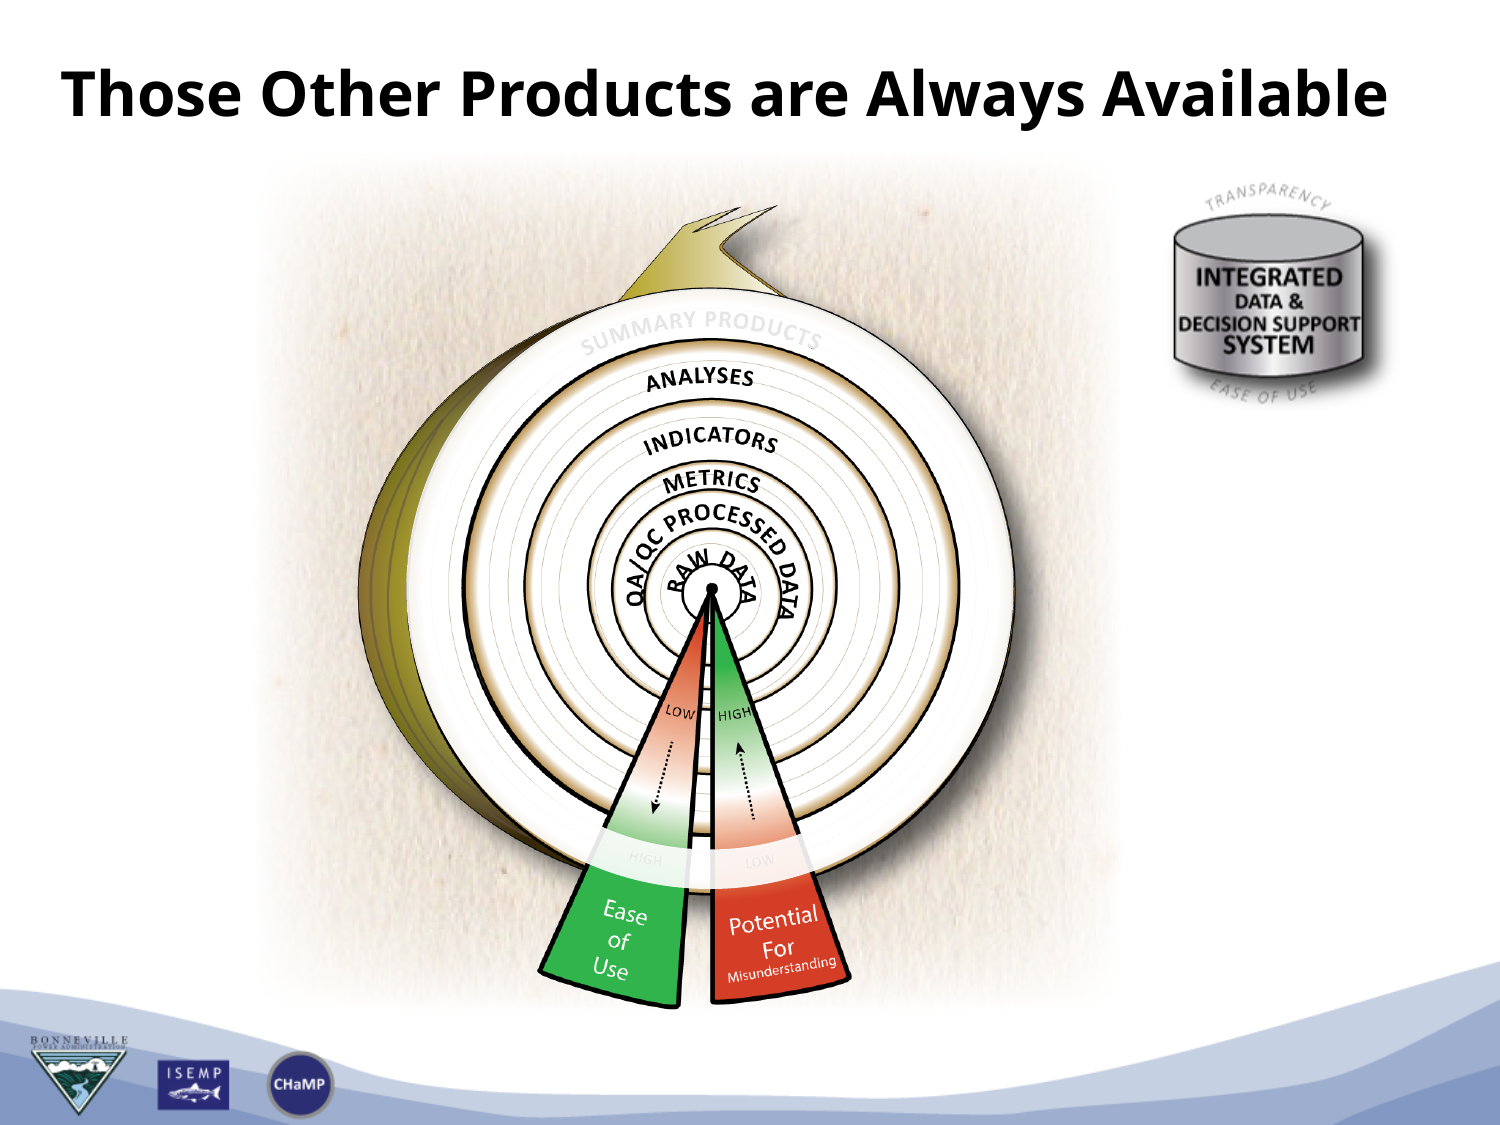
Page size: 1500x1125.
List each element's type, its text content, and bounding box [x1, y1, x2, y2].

picture [0, 0, 1500, 1125]
title Those Other Products are Always Available [45, 28, 1484, 164]
